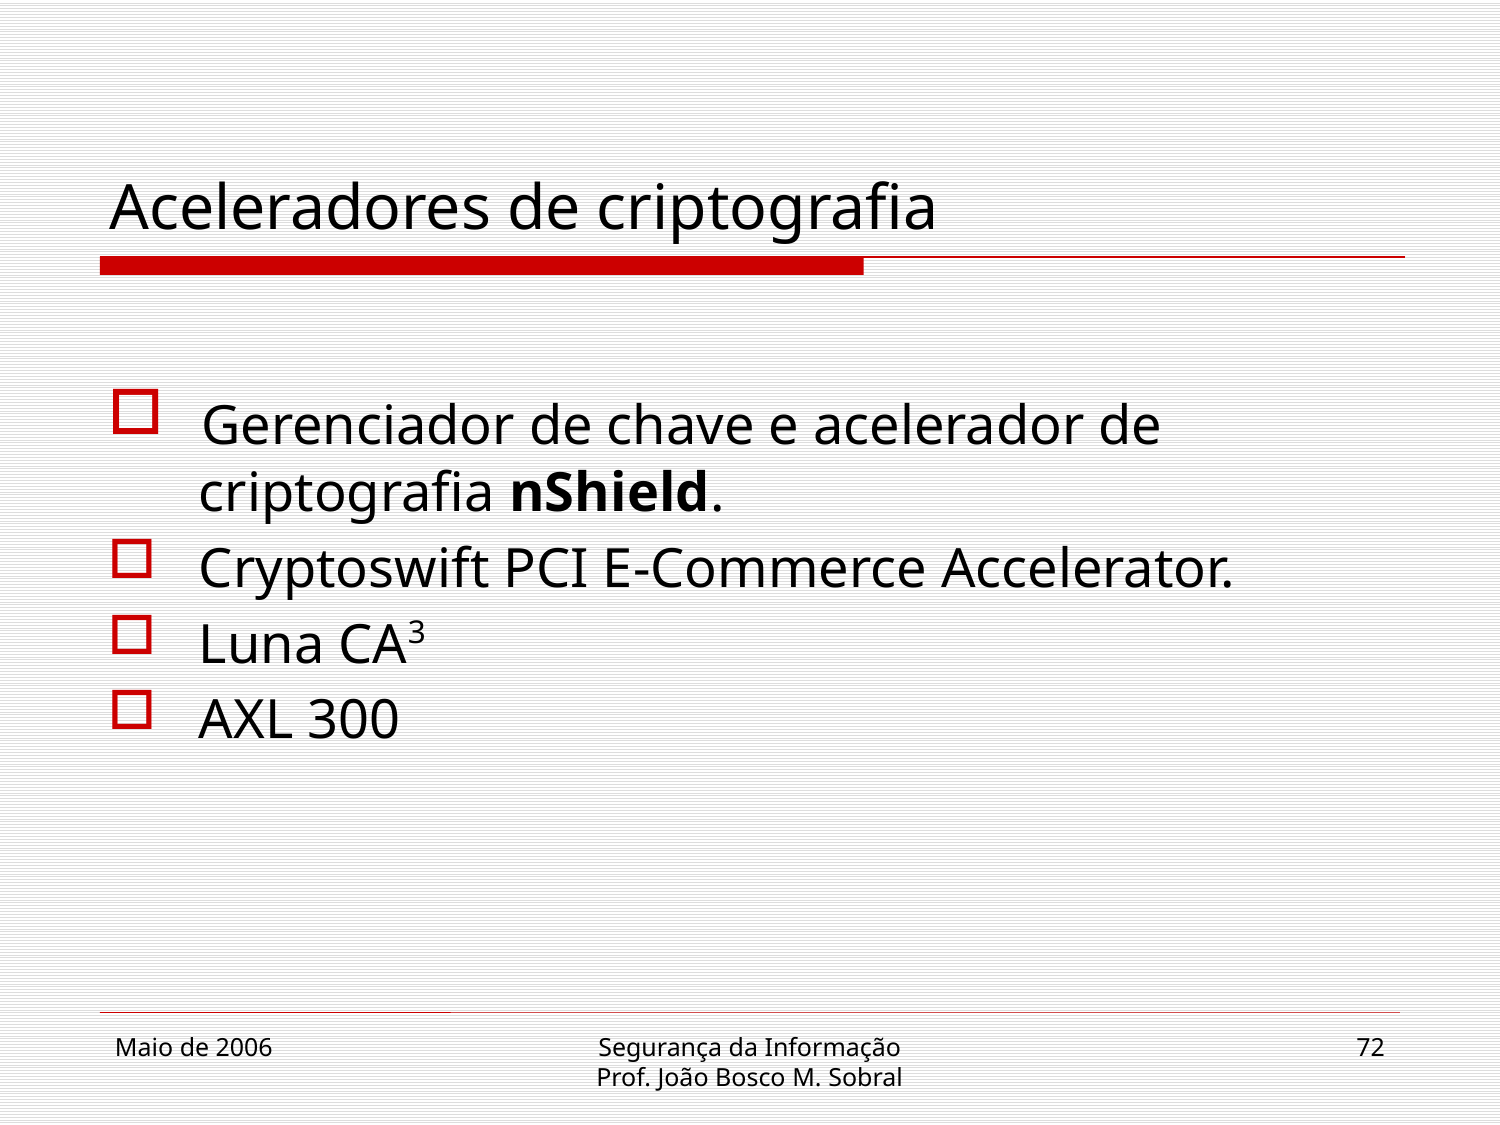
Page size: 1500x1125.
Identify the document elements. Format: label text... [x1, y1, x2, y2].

slide_number Maio de 2006 [99, 1024, 426, 1103]
title Aceleradores de criptografia [94, 50, 1407, 250]
slide_number 72 [1074, 1024, 1401, 1103]
footer Segurança da Informação Prof. João Bosco M. Sobral [512, 1024, 988, 1103]
list Gerenciador de chave e acelerador de criptografia nShield. Cryptoswift PCI E-Commerce Accelerator. Luna CA3 AXL 300 [92, 287, 1406, 988]
